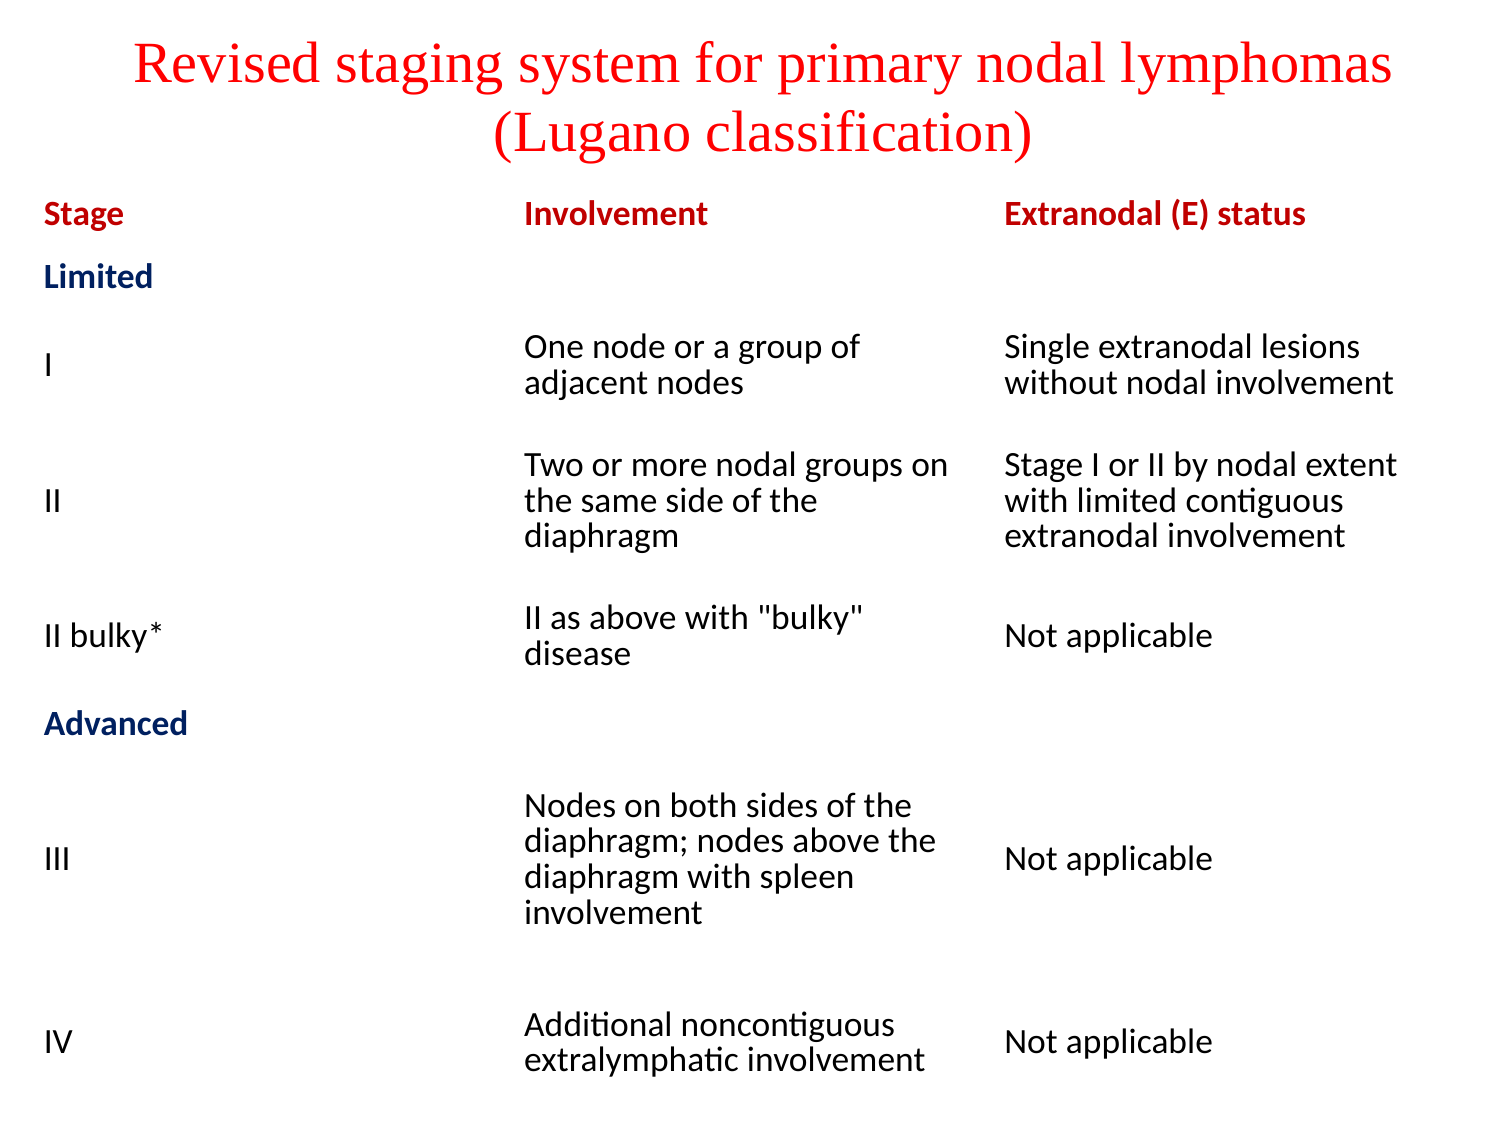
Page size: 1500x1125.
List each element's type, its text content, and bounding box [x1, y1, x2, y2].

table_cell Single extranodal lesions without nodal involvement [990, 312, 1471, 423]
table_cell IV [29, 965, 510, 1125]
table_cell Nodes on both sides of the diaphragm; nodes above the diaphragm with spleen involvement [510, 758, 990, 965]
table_cell III [29, 758, 510, 965]
table_cell II [29, 423, 510, 583]
table_cell Not applicable [990, 965, 1471, 1125]
table_cell Limited [29, 248, 1471, 312]
table_header Involvement [510, 184, 990, 248]
table_header Extranodal (E) status [990, 184, 1471, 248]
table_cell Not applicable [990, 758, 1471, 965]
table_header Stage [29, 184, 510, 248]
table_cell II as above with "bulky" disease [510, 583, 990, 694]
table_cell I [29, 312, 510, 423]
table_cell Two or more nodal groups on the same side of the diaphragm [510, 423, 990, 583]
title Revised staging system for primary nodal lymphomas (Lugano classification) [88, 0, 1439, 184]
table_cell Advanced [29, 694, 1471, 758]
table_cell Not applicable [990, 583, 1471, 694]
table_cell II bulky* [29, 583, 510, 694]
table_cell One node or a group of adjacent nodes [510, 312, 990, 423]
table_cell Additional noncontiguous extralymphatic involvement [510, 965, 990, 1125]
table_cell Stage I or II by nodal extent with limited contiguous extranodal involvement [990, 423, 1471, 583]
